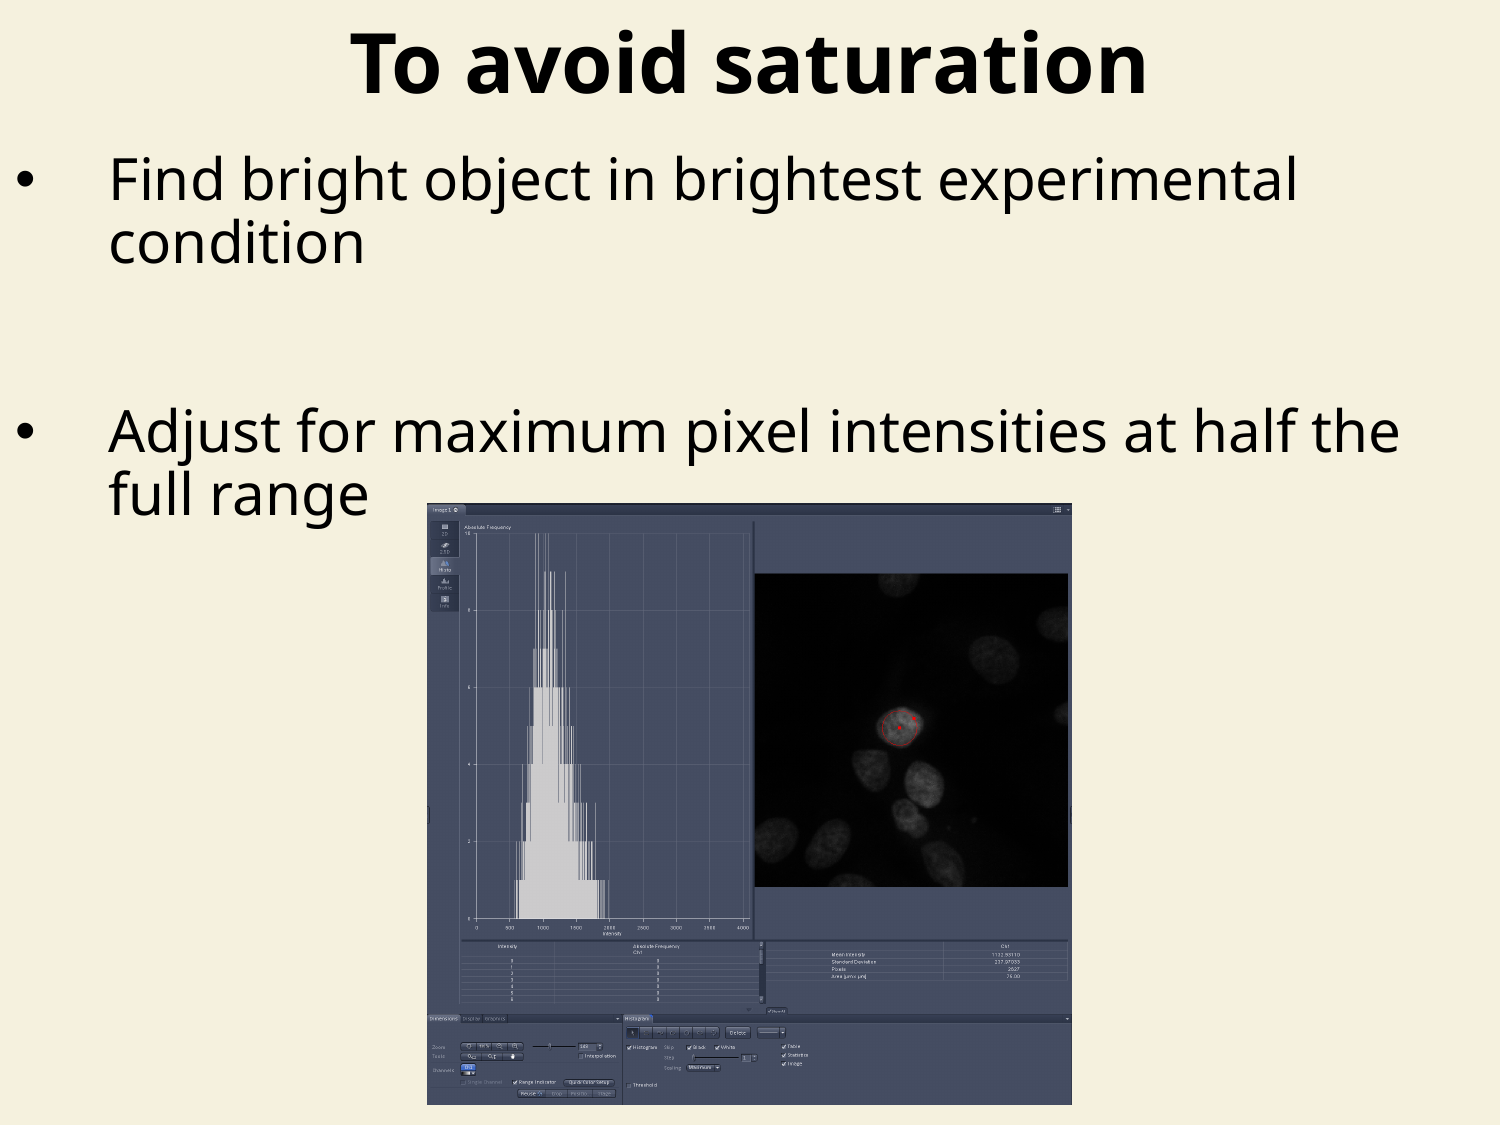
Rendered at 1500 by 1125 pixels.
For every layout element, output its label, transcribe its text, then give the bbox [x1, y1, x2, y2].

text_box To avoid saturation [0, 0, 1500, 133]
text_box Find bright object in brightest experimental condition Adjust for maximum pixel intensities at half the full range [0, 174, 1500, 504]
picture [427, 503, 1072, 1105]
